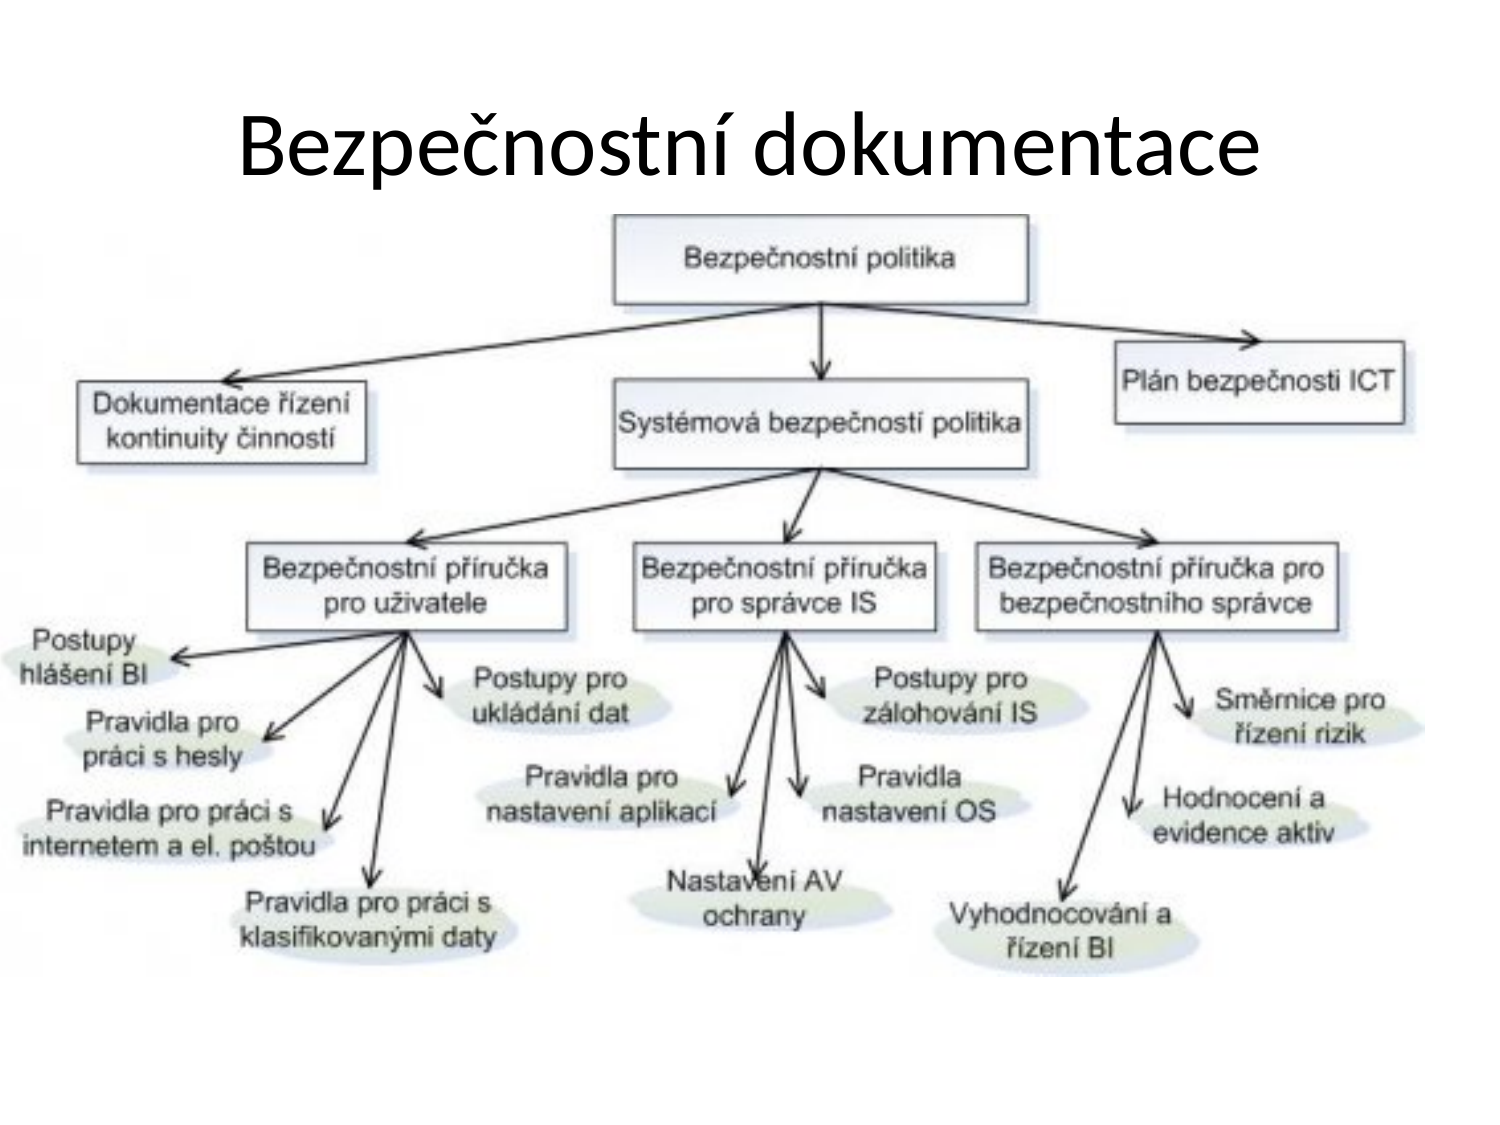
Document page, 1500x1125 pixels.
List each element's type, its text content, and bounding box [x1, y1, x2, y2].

picture [0, 213, 1426, 978]
title Bezpečnostní dokumentace [75, 45, 1425, 213]
